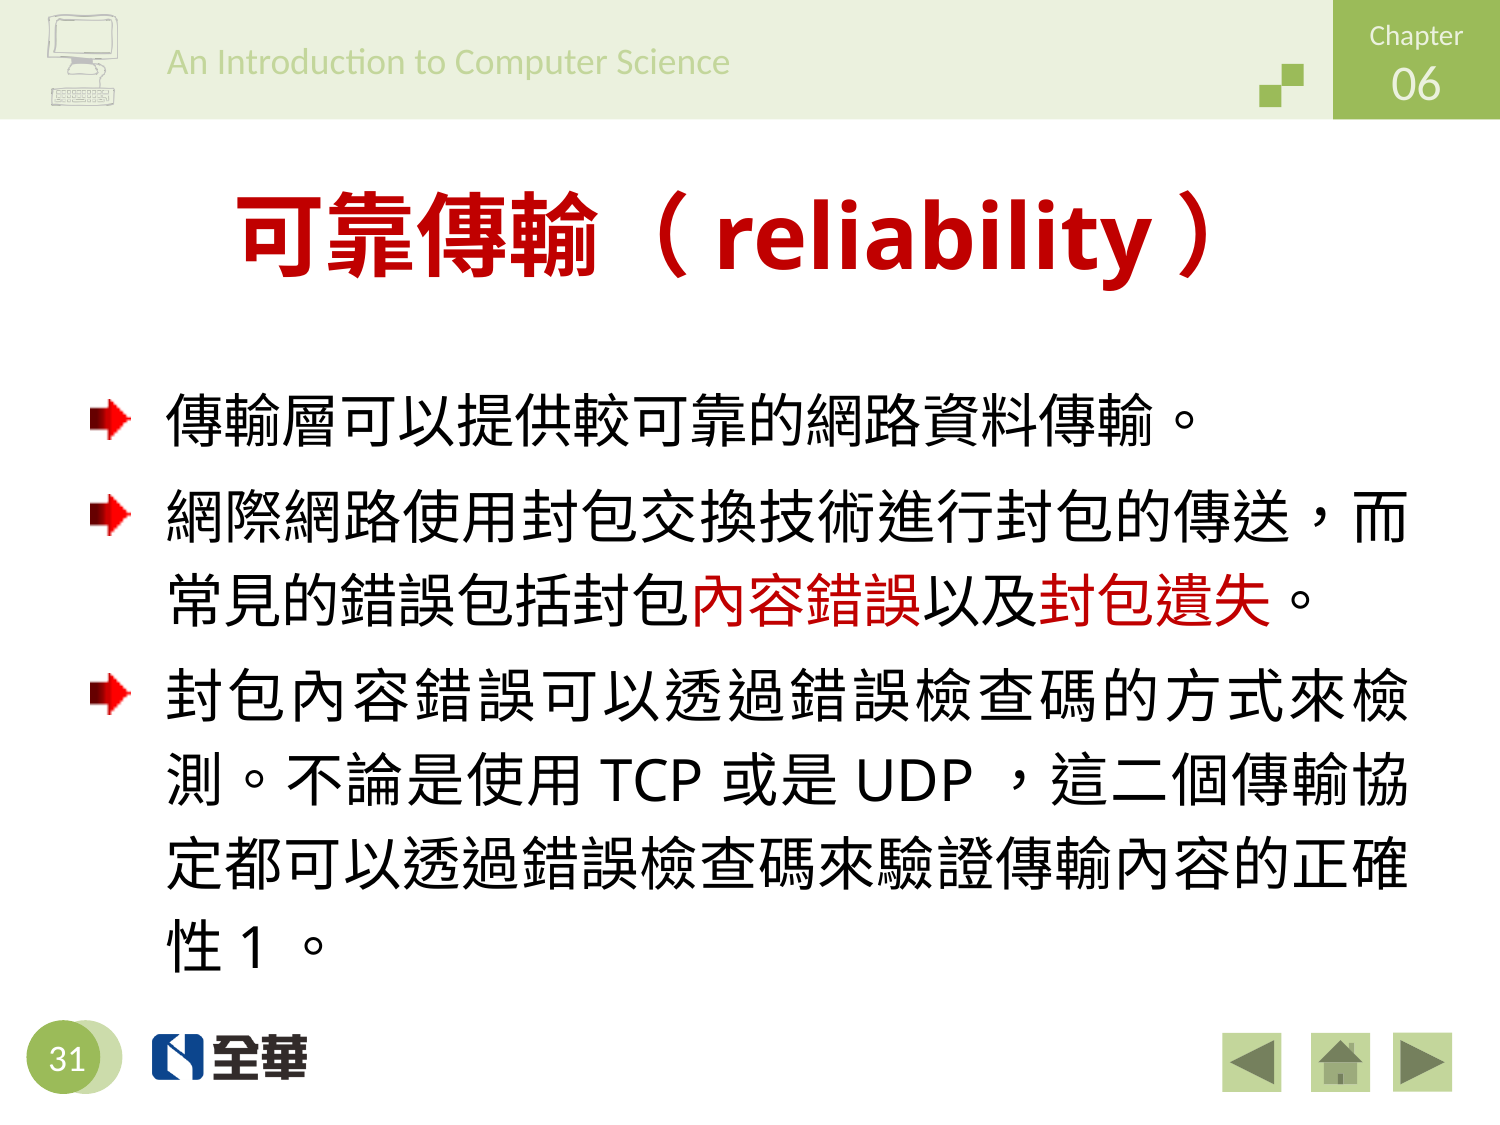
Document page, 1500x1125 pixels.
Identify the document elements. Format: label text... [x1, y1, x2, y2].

picture [90, 673, 131, 715]
title 可靠傳輸（reliability） [75, 138, 1425, 327]
picture [47, 14, 118, 106]
picture [152, 1034, 307, 1080]
picture [90, 399, 131, 440]
list 傳輸層可以提供較可靠的網路資料傳輸。 網際網路使用封包交換技術進行封包的傳送，而常見的錯誤包括封包內容錯誤以及封包遺失。 封包內容錯誤可以透過錯誤檢查碼的方式來檢測。不論是使用TCP或是UDP，這二個傳輸協定都可以透過錯誤檢查碼來驗證傳輸內容的正確性1。 [75, 363, 1425, 1005]
picture [90, 494, 131, 536]
